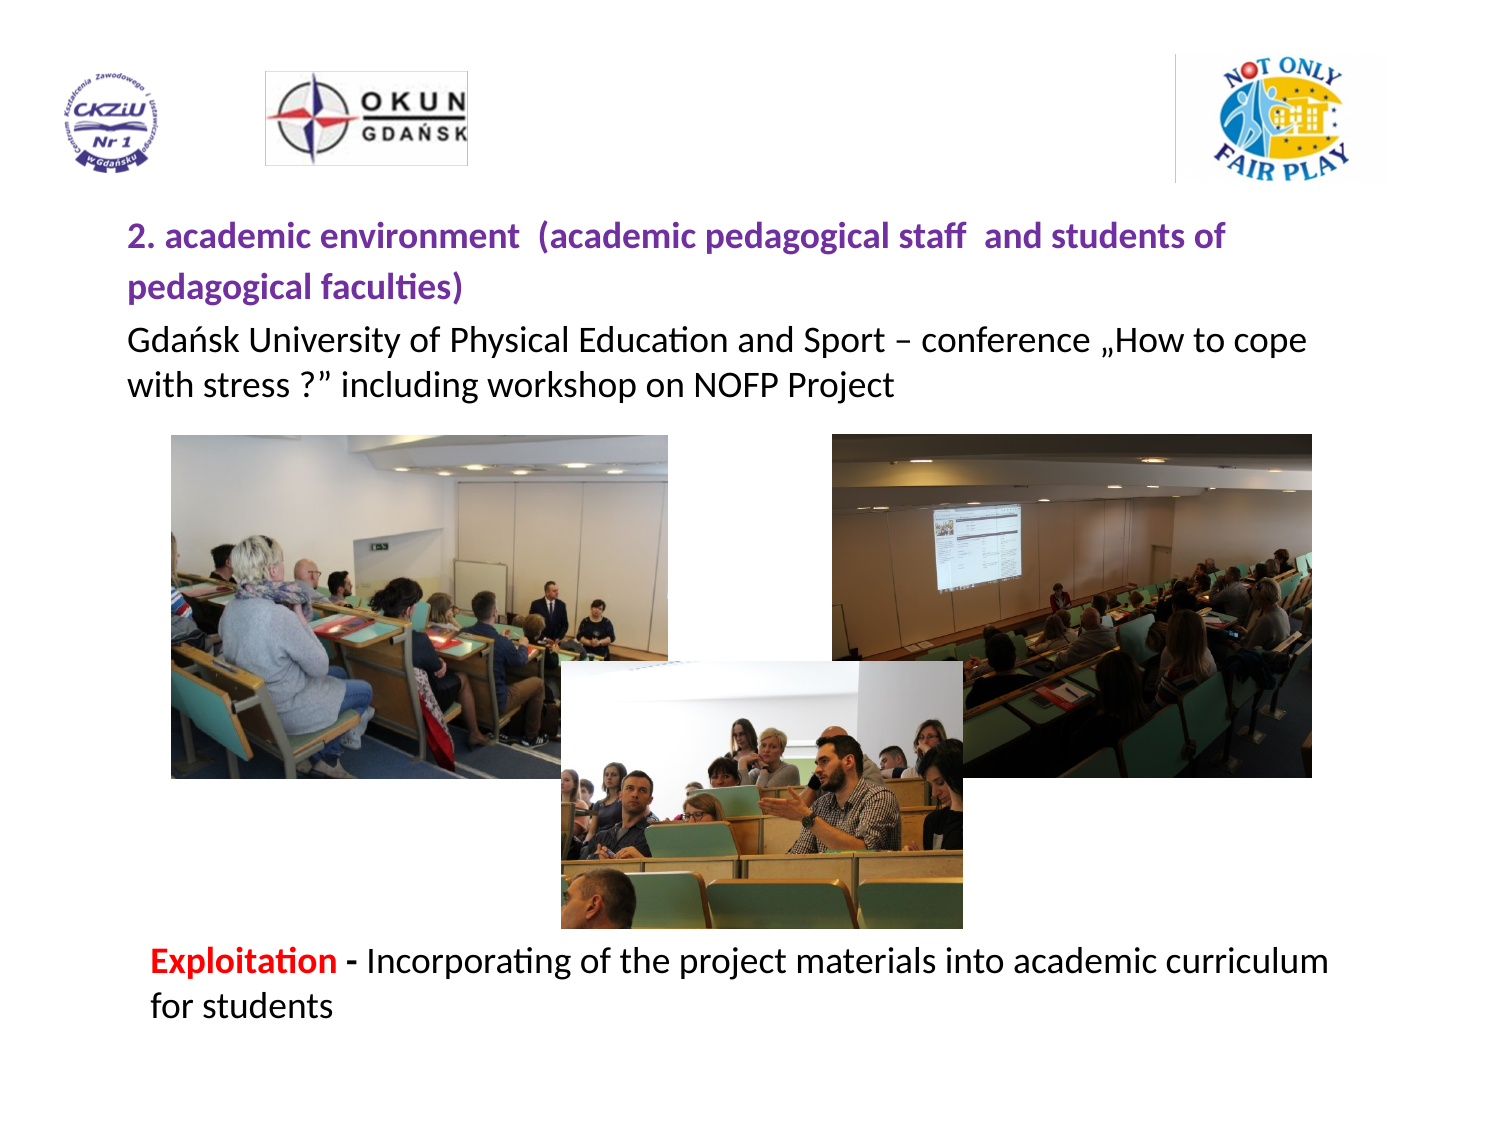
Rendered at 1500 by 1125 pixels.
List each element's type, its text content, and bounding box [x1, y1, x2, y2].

text_box Exploitation - Incorporating of the project materials into academic curriculum for students [135, 928, 1388, 1034]
subtitle 2. academic environment (academic pedagogical staff and students of pedagogical faculties) Gdańsk University of Physical Education and Sport – conference „How to cope with stress ?” including workshop on NOFP Project [112, 196, 1389, 1059]
picture [170, 434, 1312, 929]
picture [64, 54, 1389, 183]
